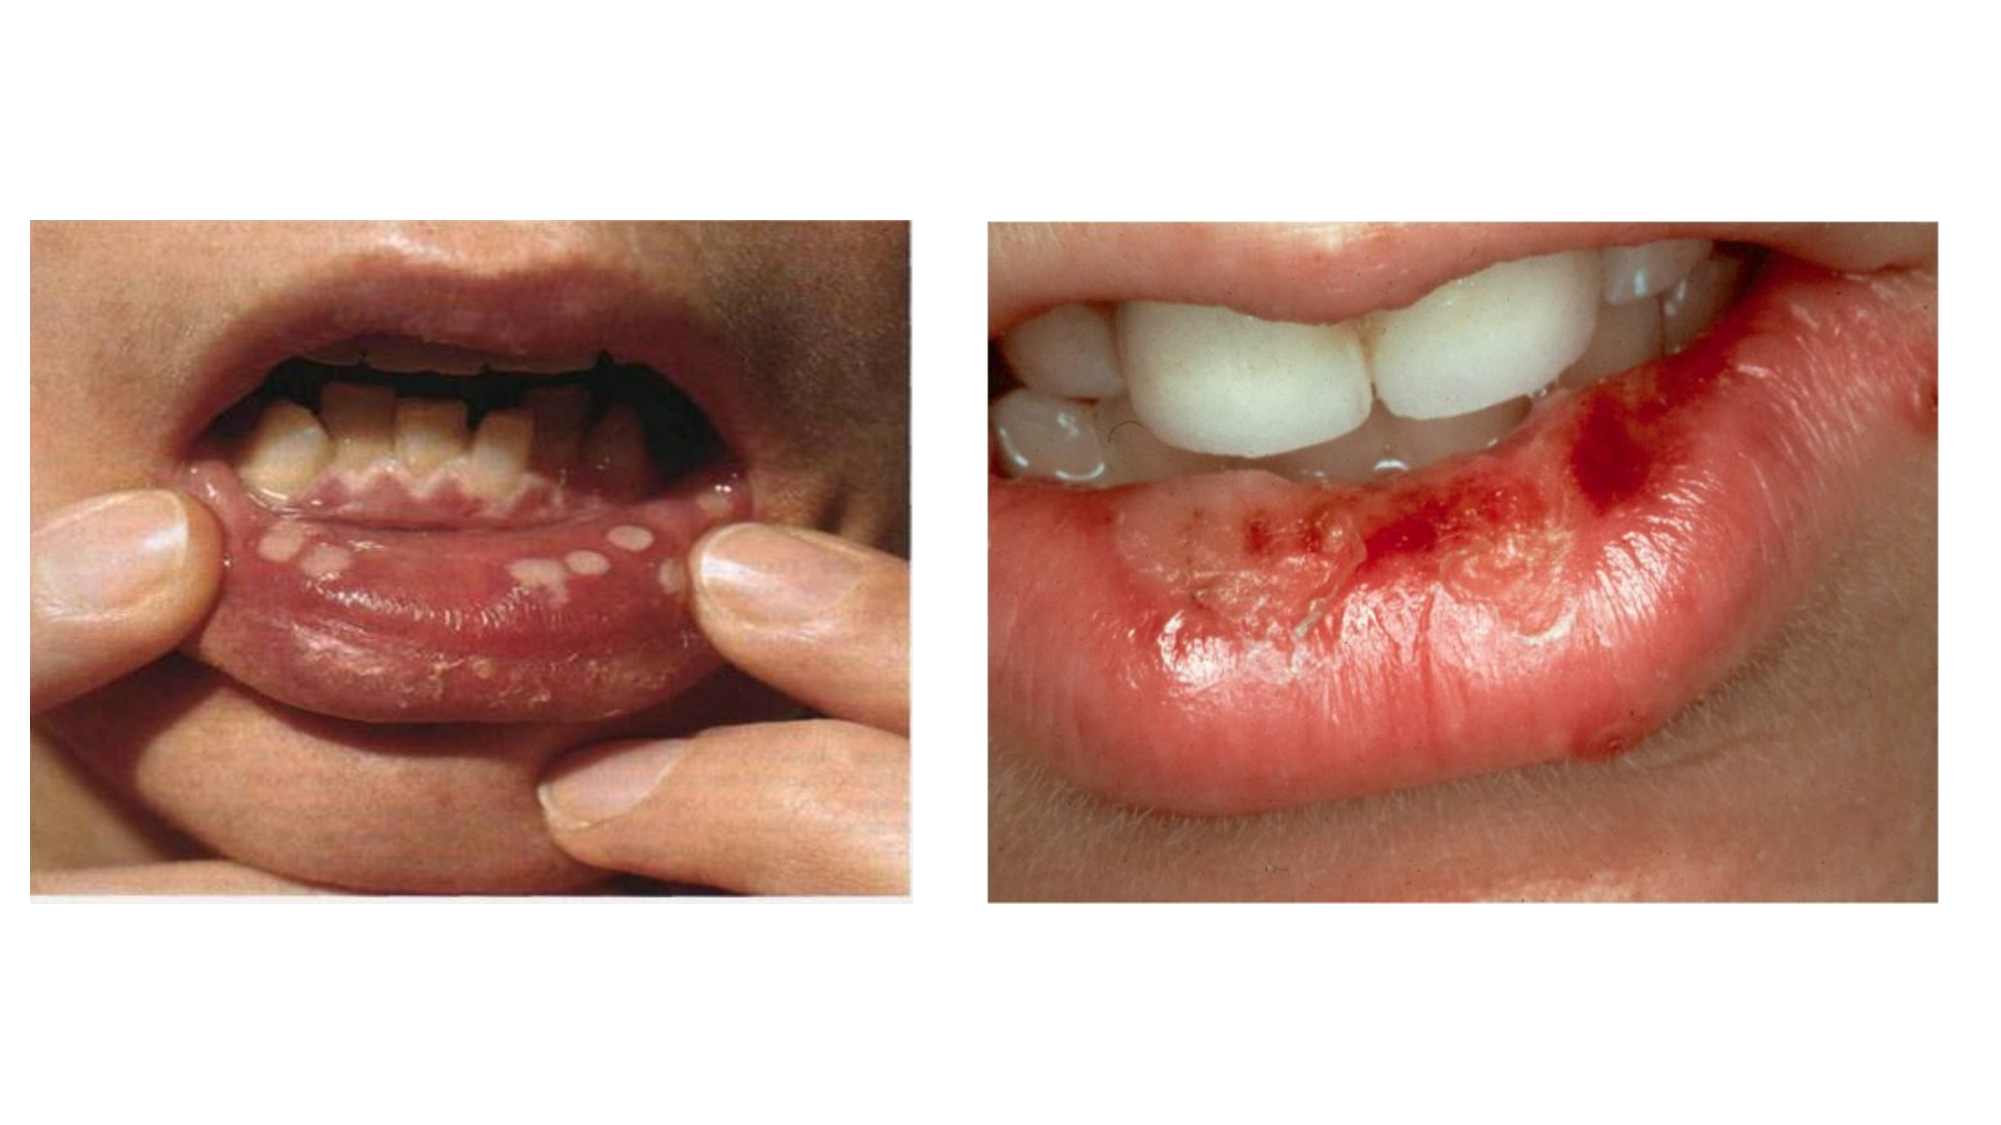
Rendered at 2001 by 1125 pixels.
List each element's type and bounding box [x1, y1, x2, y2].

list [29, 220, 914, 904]
picture [987, 221, 1939, 904]
